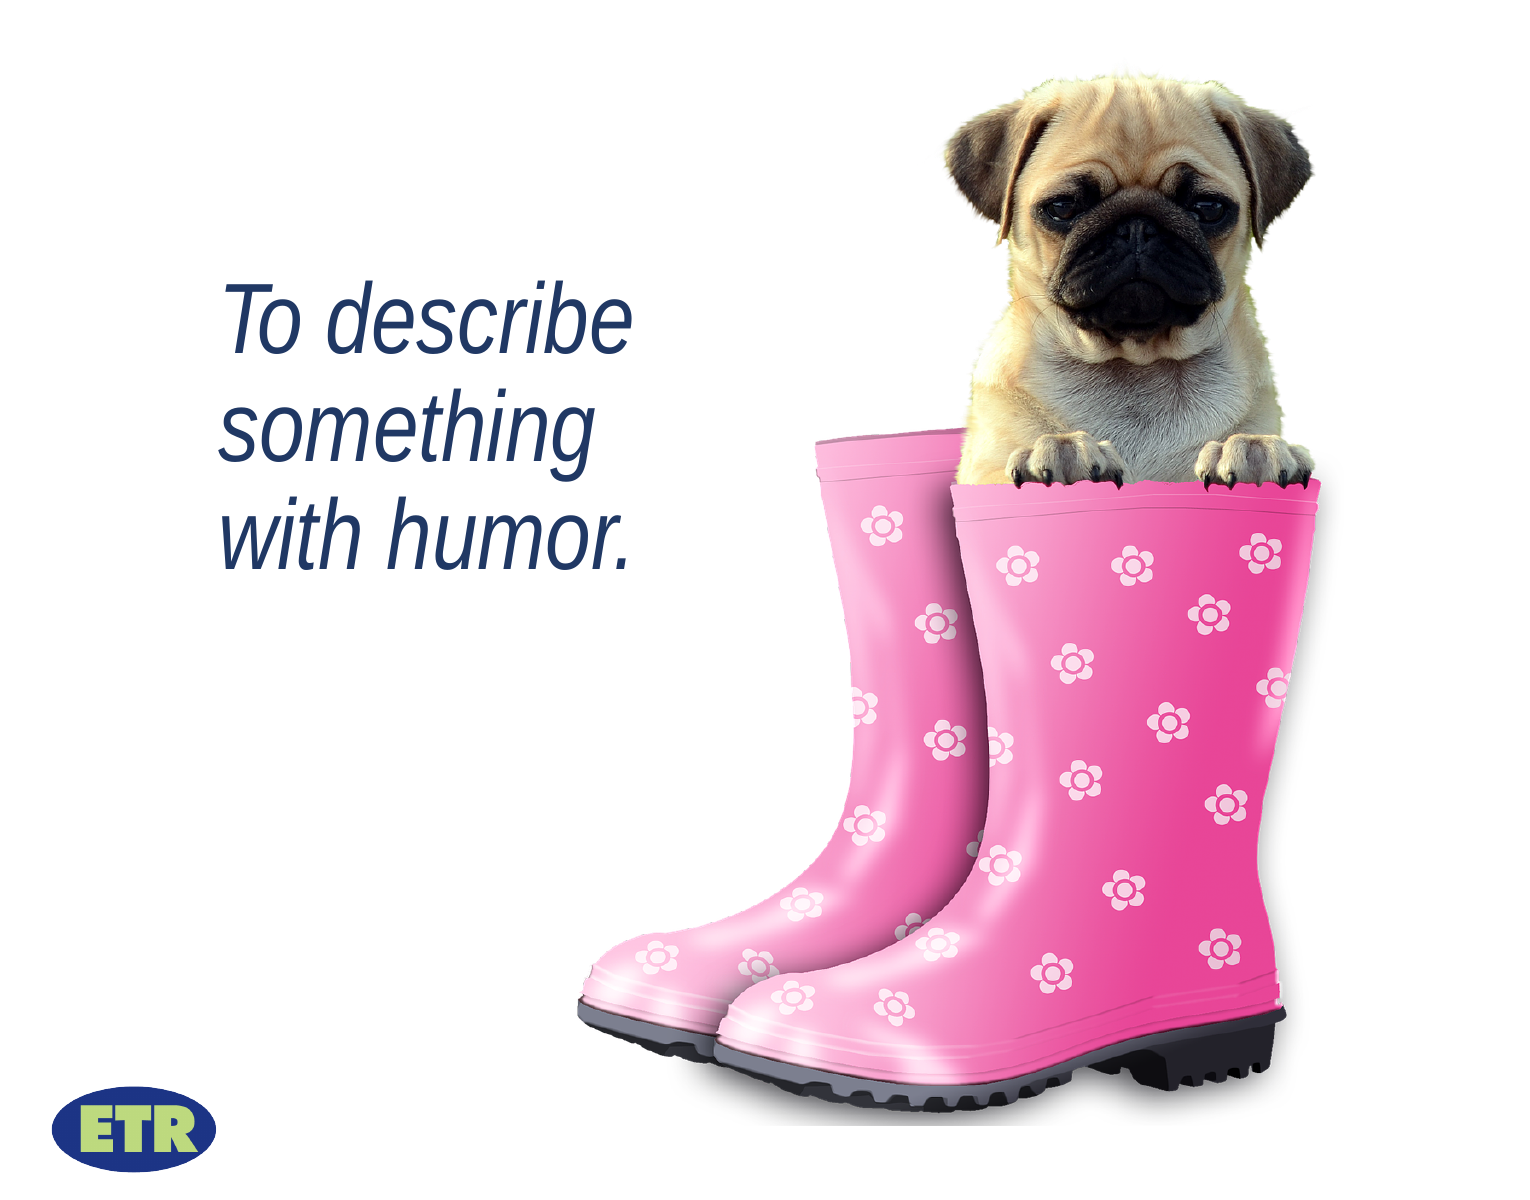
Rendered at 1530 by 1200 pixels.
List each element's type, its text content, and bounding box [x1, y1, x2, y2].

picture [47, 1082, 220, 1176]
title To describe something with humor. [203, 162, 488, 827]
picture [488, 34, 1479, 1126]
